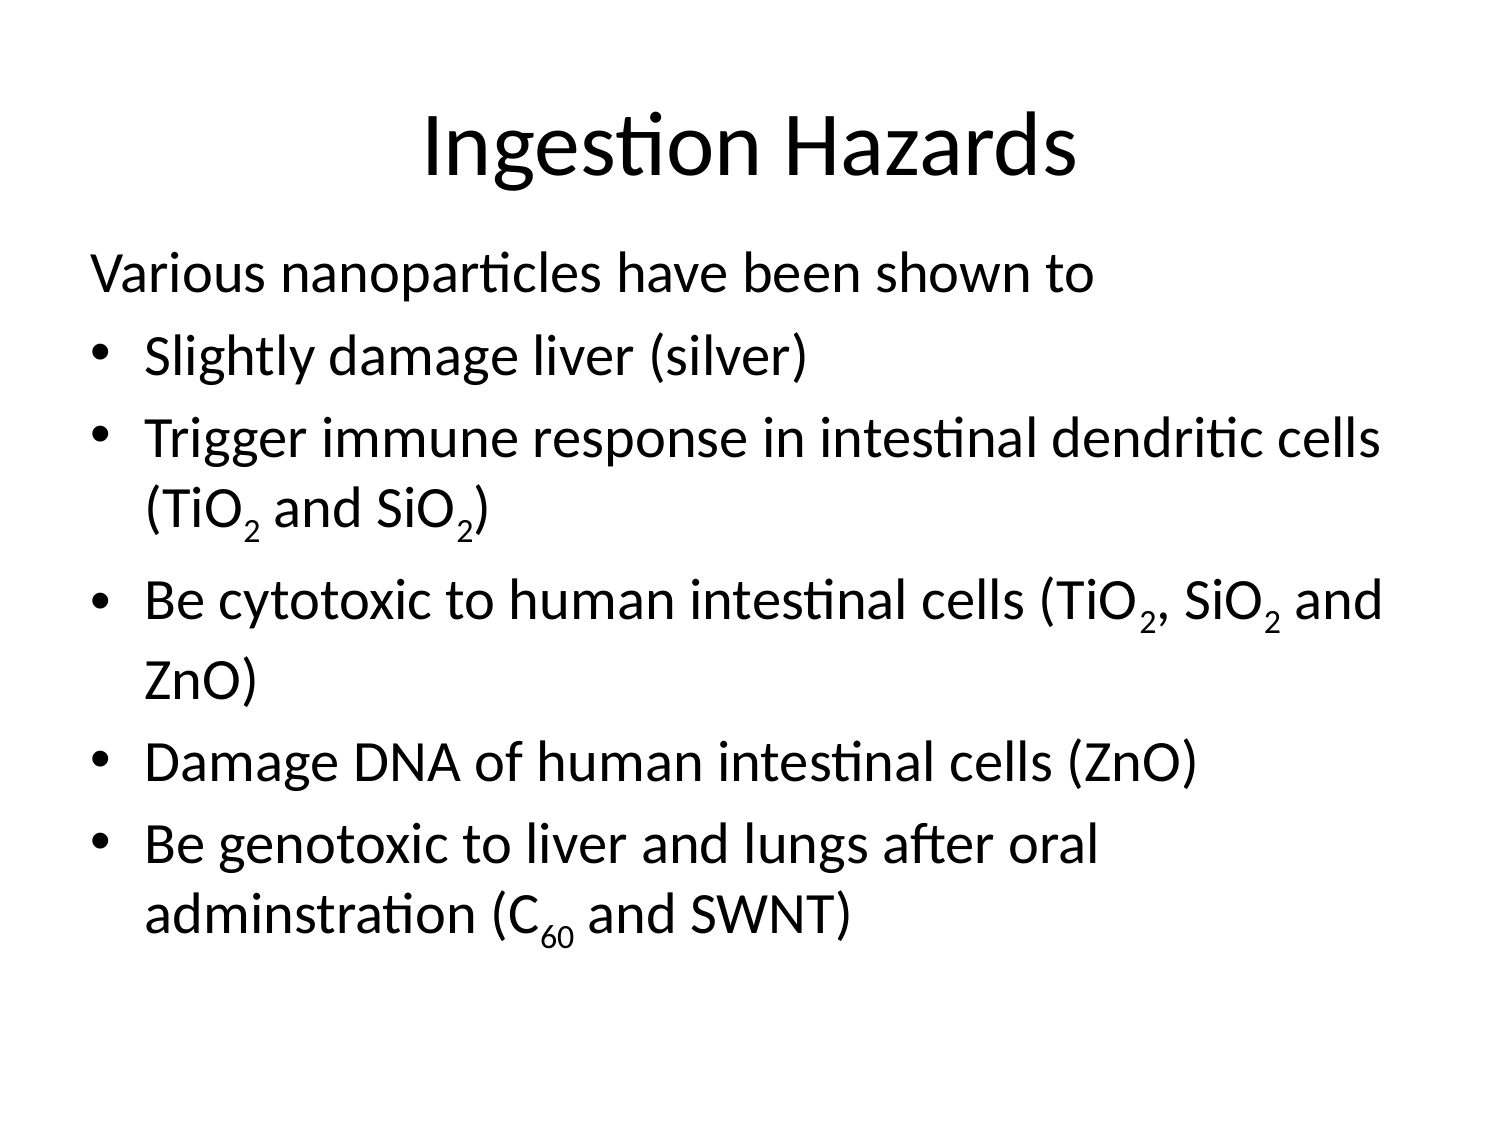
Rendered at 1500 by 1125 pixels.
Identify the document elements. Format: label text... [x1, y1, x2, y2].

title Ingestion Hazards [75, 45, 1425, 226]
list Various nanoparticles have been shown to Slightly damage liver (silver) Trigger immune response in intestinal dendritic cells (TiO2 and SiO2) Be cytotoxic to human intestinal cells (TiO2, SiO2 and ZnO) Damage DNA of human intestinal cells (ZnO) Be genotoxic to liver and lungs after oral adminstration (C60 and SWNT) [75, 226, 1425, 970]
